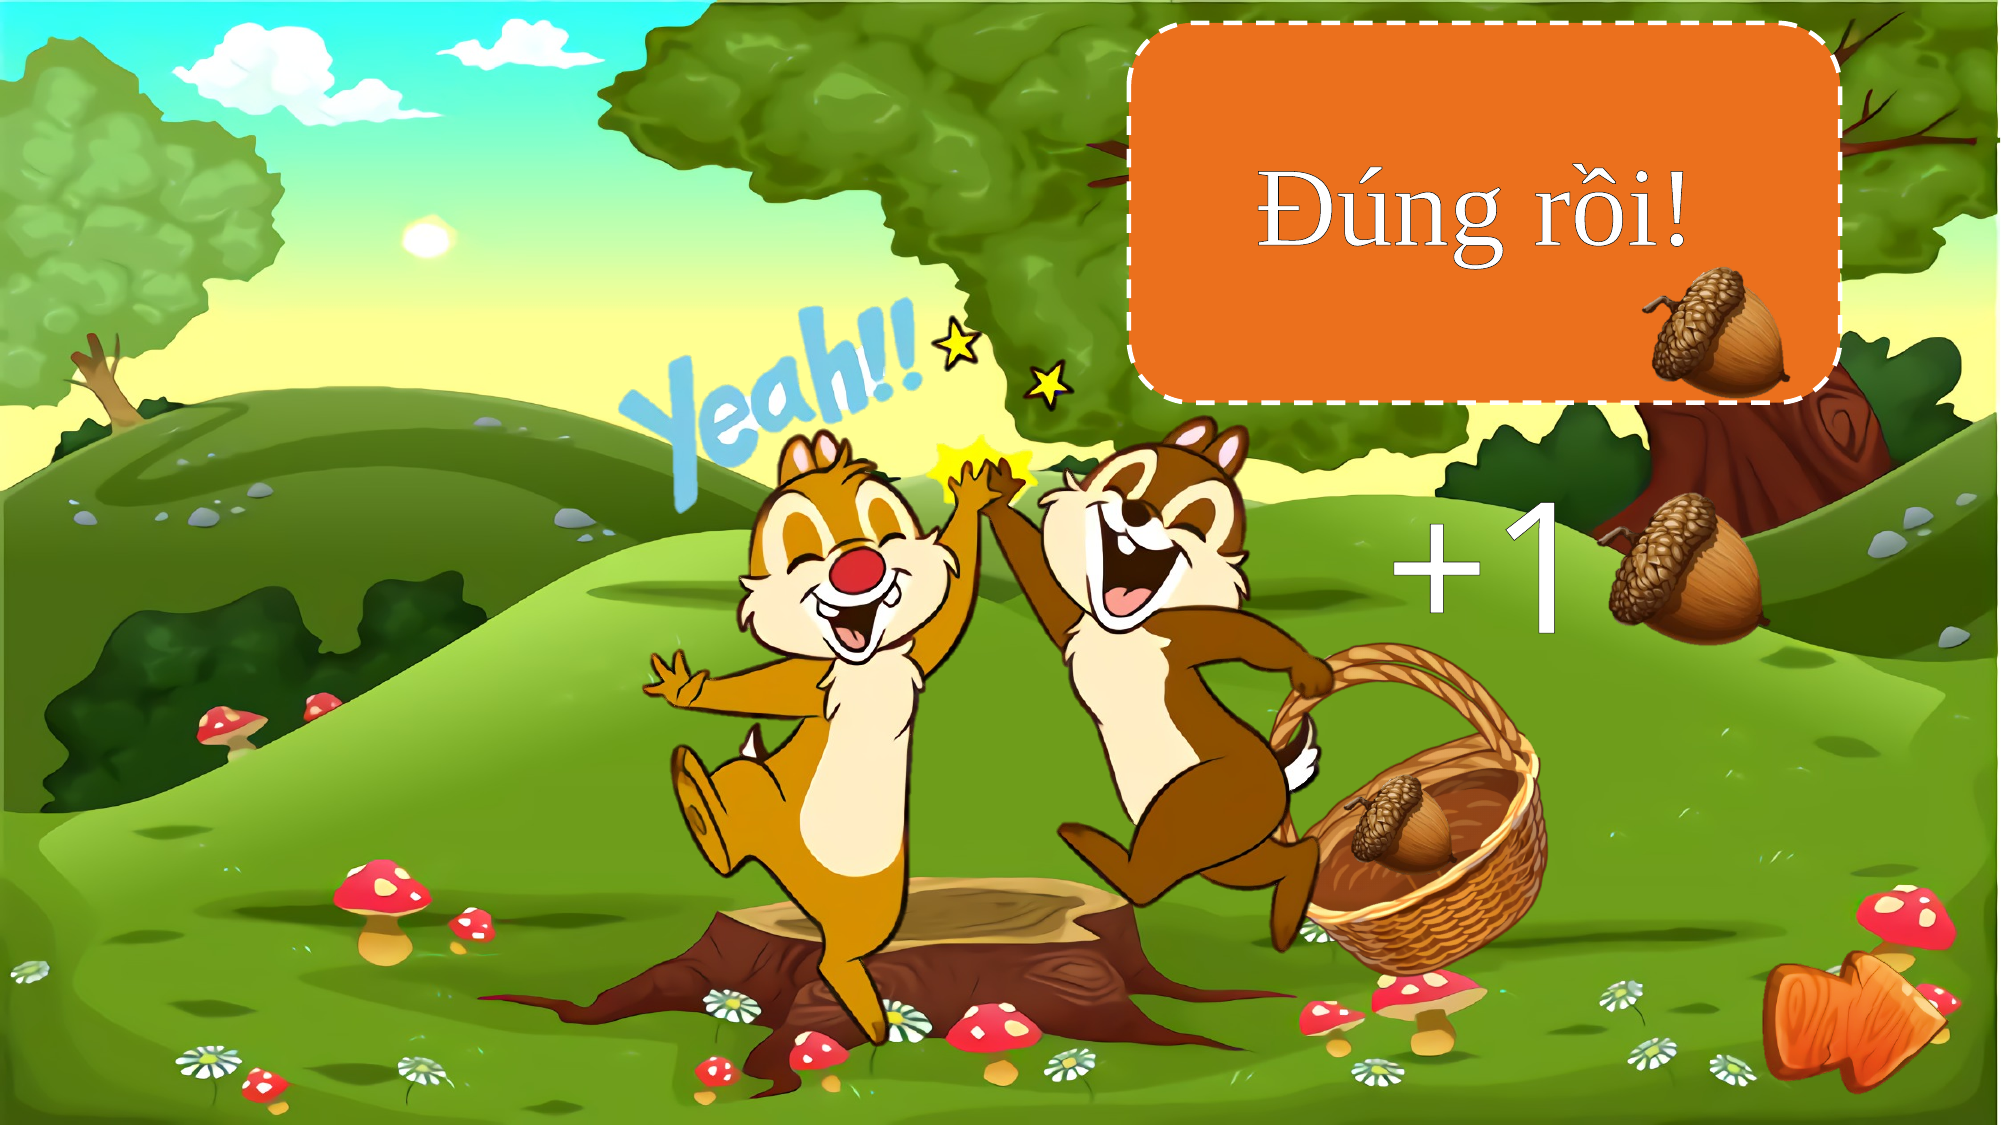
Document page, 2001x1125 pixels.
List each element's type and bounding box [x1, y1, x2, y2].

picture [0, 0, 2001, 1125]
text_box [1537, 403, 1542, 442]
text_box [1537, 680, 1542, 1089]
text_box [1128, 22, 1841, 403]
text_box [553, 259, 1537, 1089]
text_box [1390, 442, 1775, 680]
